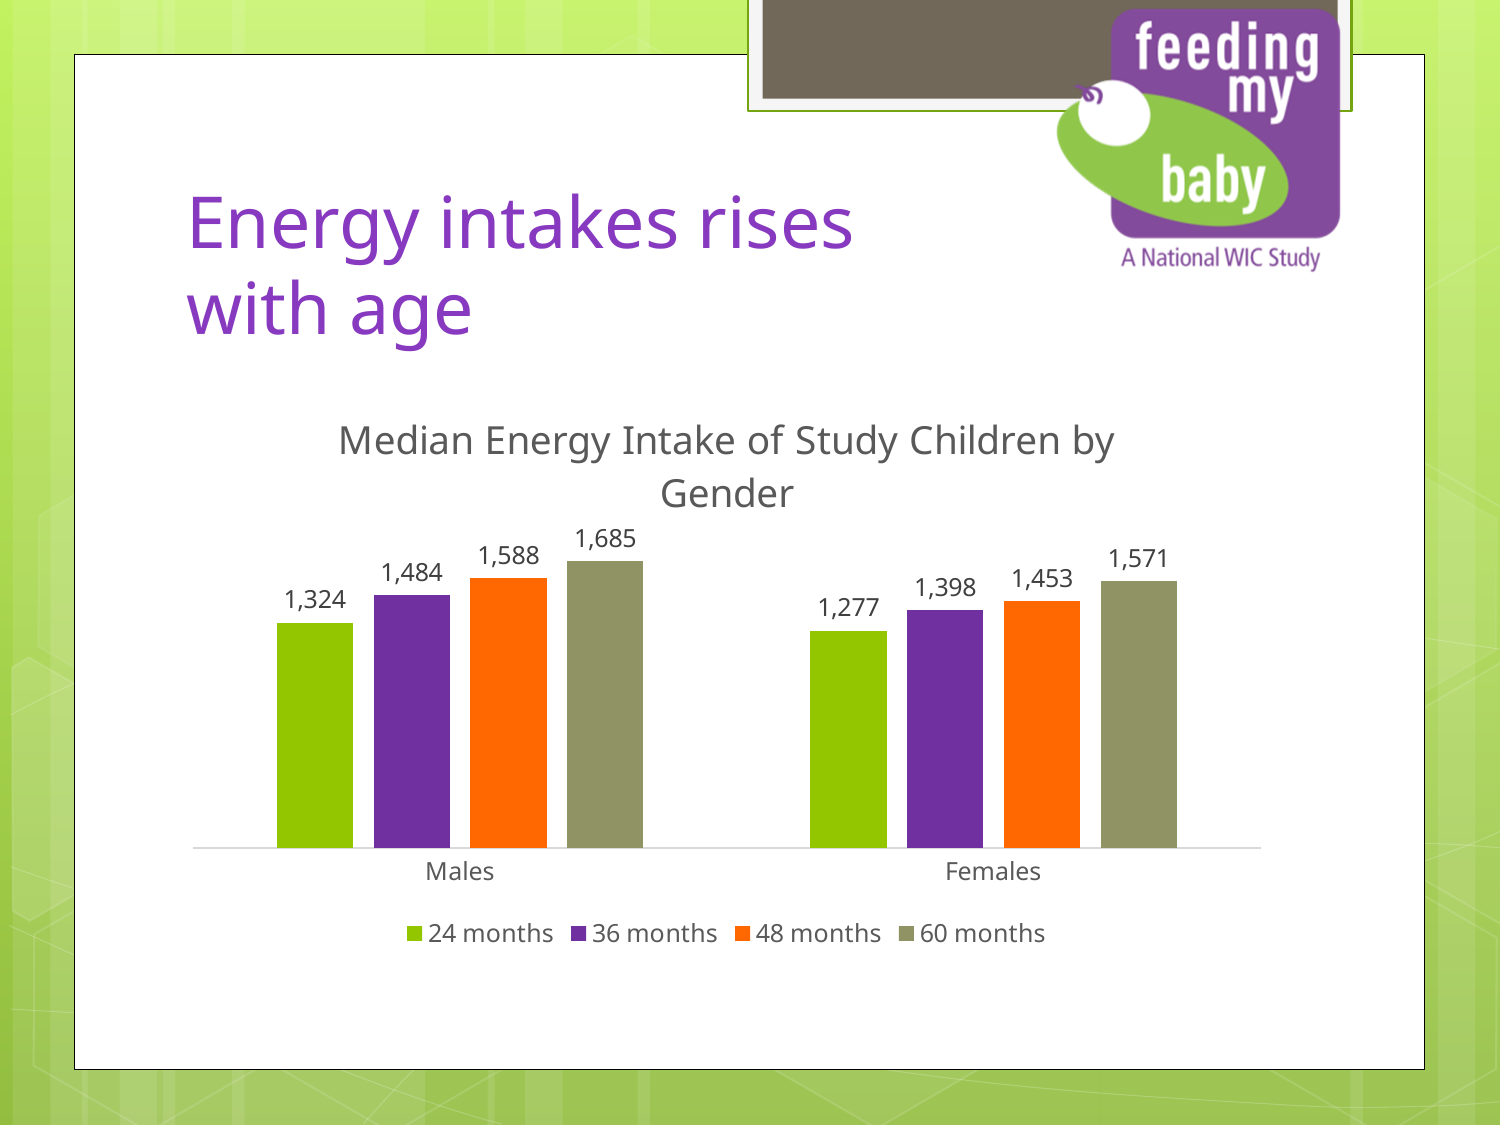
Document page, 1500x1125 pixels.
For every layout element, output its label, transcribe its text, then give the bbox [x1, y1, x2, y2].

chart [170, 380, 1284, 957]
title Energy intakes rises with age [171, 168, 1324, 357]
picture [1050, 0, 1350, 283]
